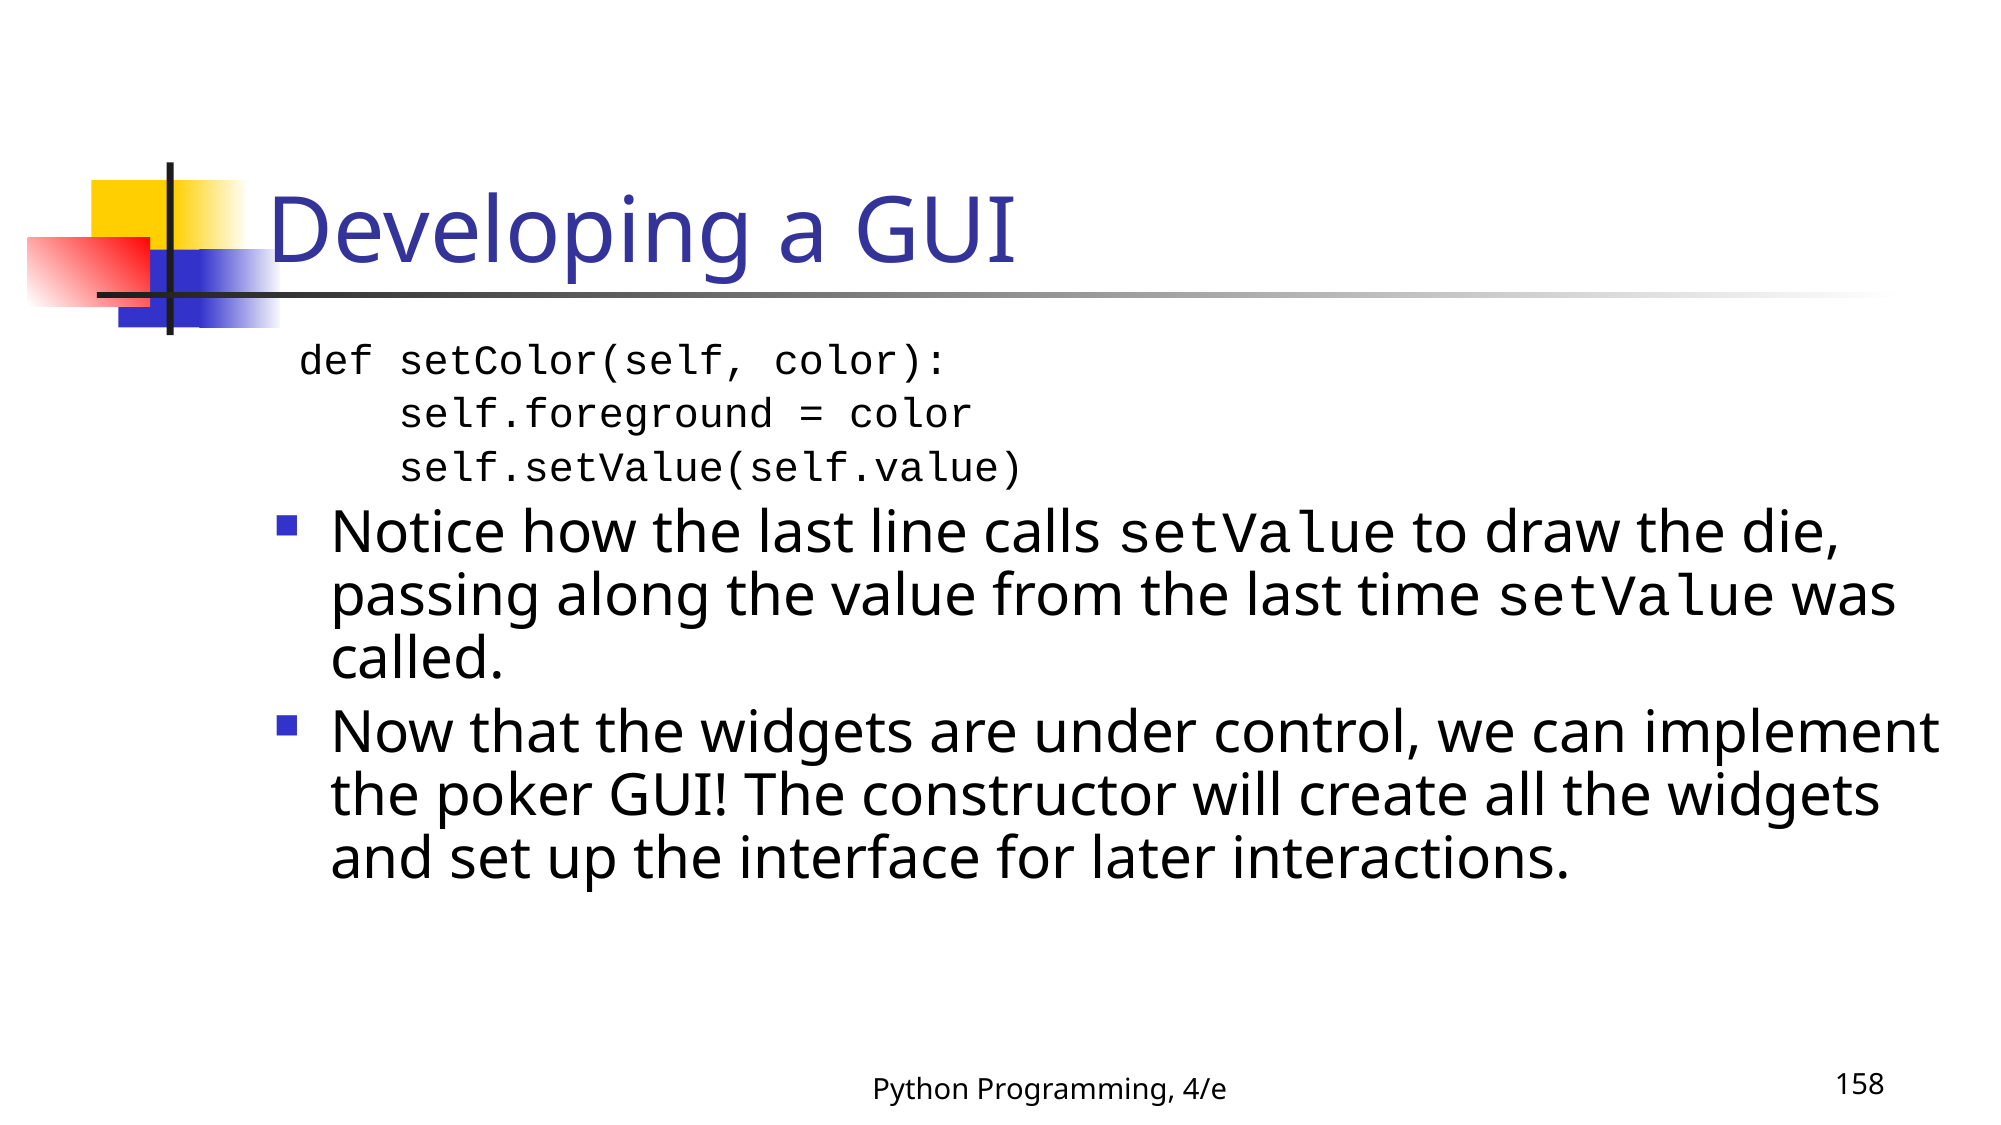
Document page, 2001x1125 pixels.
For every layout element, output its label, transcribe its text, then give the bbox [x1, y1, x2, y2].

footer Python Programming, 4/e [733, 1037, 1367, 1113]
title Developing a GUI [251, 101, 1957, 289]
list def setColor(self, color): self.foreground = color self.setValue(self.value) Notice how the last line calls setValue to draw the die, passing along the value from the last time setValue was called. Now that the widgets are under control, we can implement the poker GUI! The constructor will create all the widgets and set up the interface for later interactions. [258, 331, 1959, 1006]
slide_number 158 [1483, 1037, 1901, 1113]
